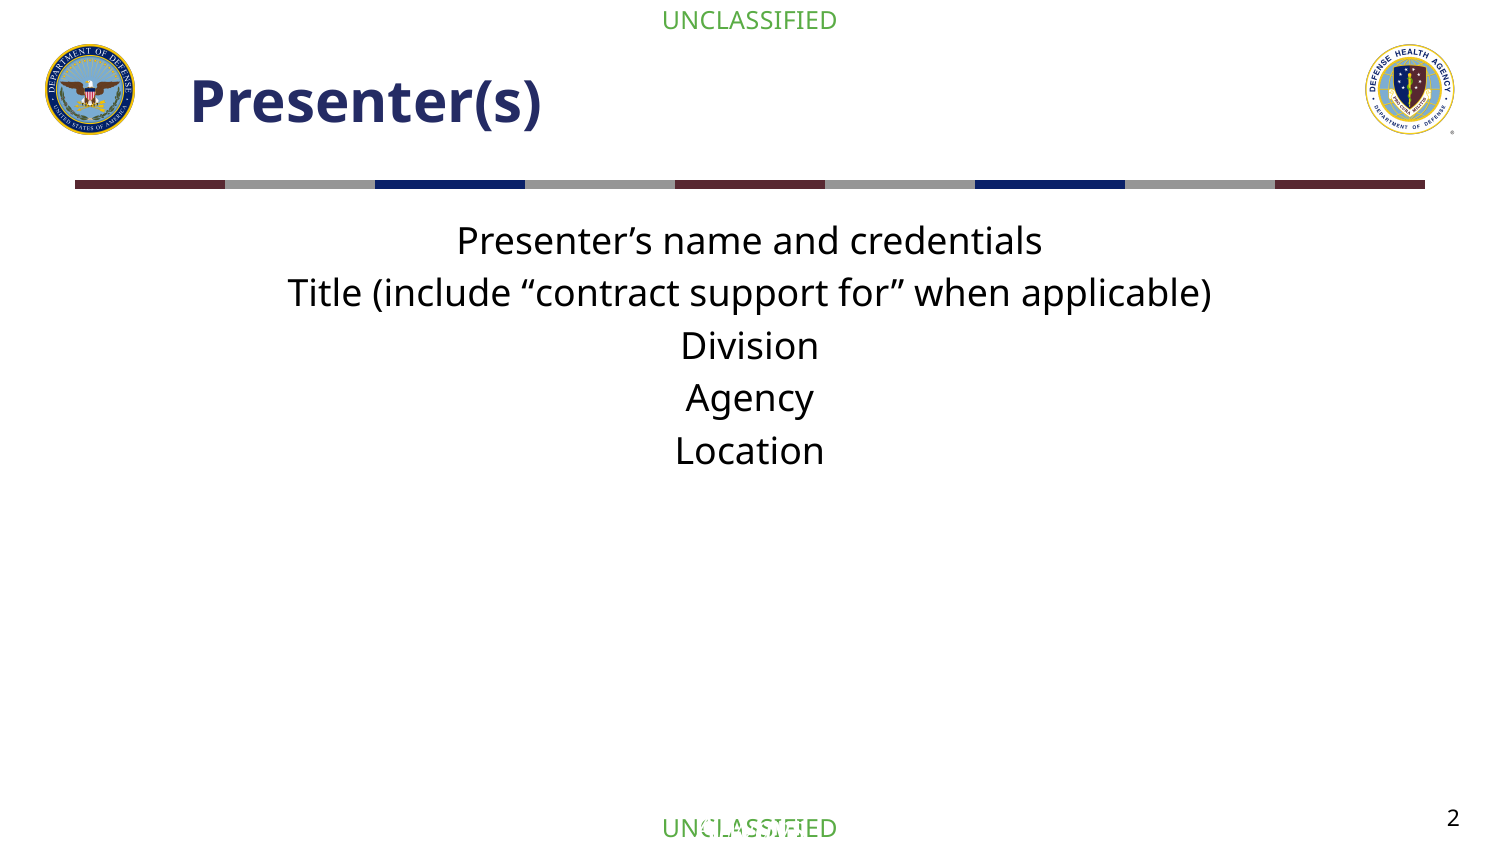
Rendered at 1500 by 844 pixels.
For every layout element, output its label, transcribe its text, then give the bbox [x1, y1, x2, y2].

list Presenter’s name and credentials Title (include “contract support for” when applicable) Division Agency Location [75, 209, 1425, 747]
slide_number 2 [1137, 796, 1475, 842]
picture [1365, 44, 1455, 135]
picture [45, 44, 135, 135]
title Presenter(s) [174, 34, 1325, 176]
